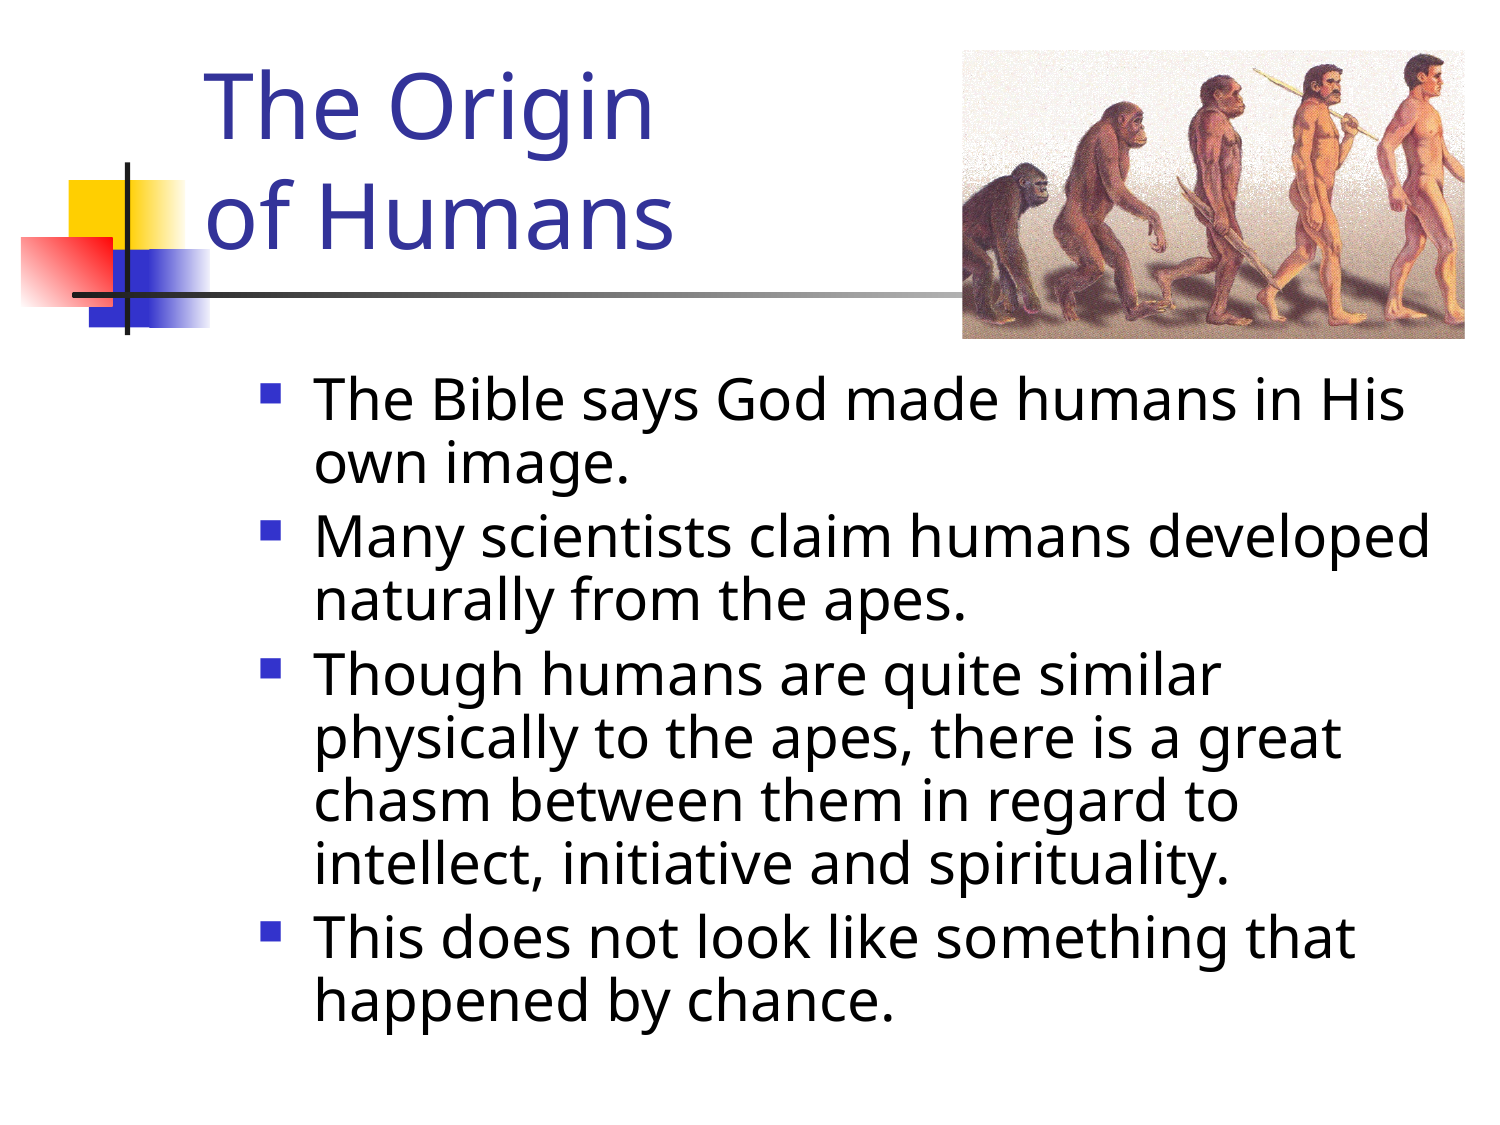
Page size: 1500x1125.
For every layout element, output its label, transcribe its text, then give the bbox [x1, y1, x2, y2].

list The Bible says God made humans in His own image. Many scientists claim humans developed naturally from the apes. Though humans are quite similar physically to the apes, there is a great chasm between them in regard to intellect, initiative and spirituality. This does not look like something that happened by chance. [242, 362, 1494, 1050]
picture [962, 49, 1465, 339]
title The Origin of Humans [188, 35, 1468, 275]
